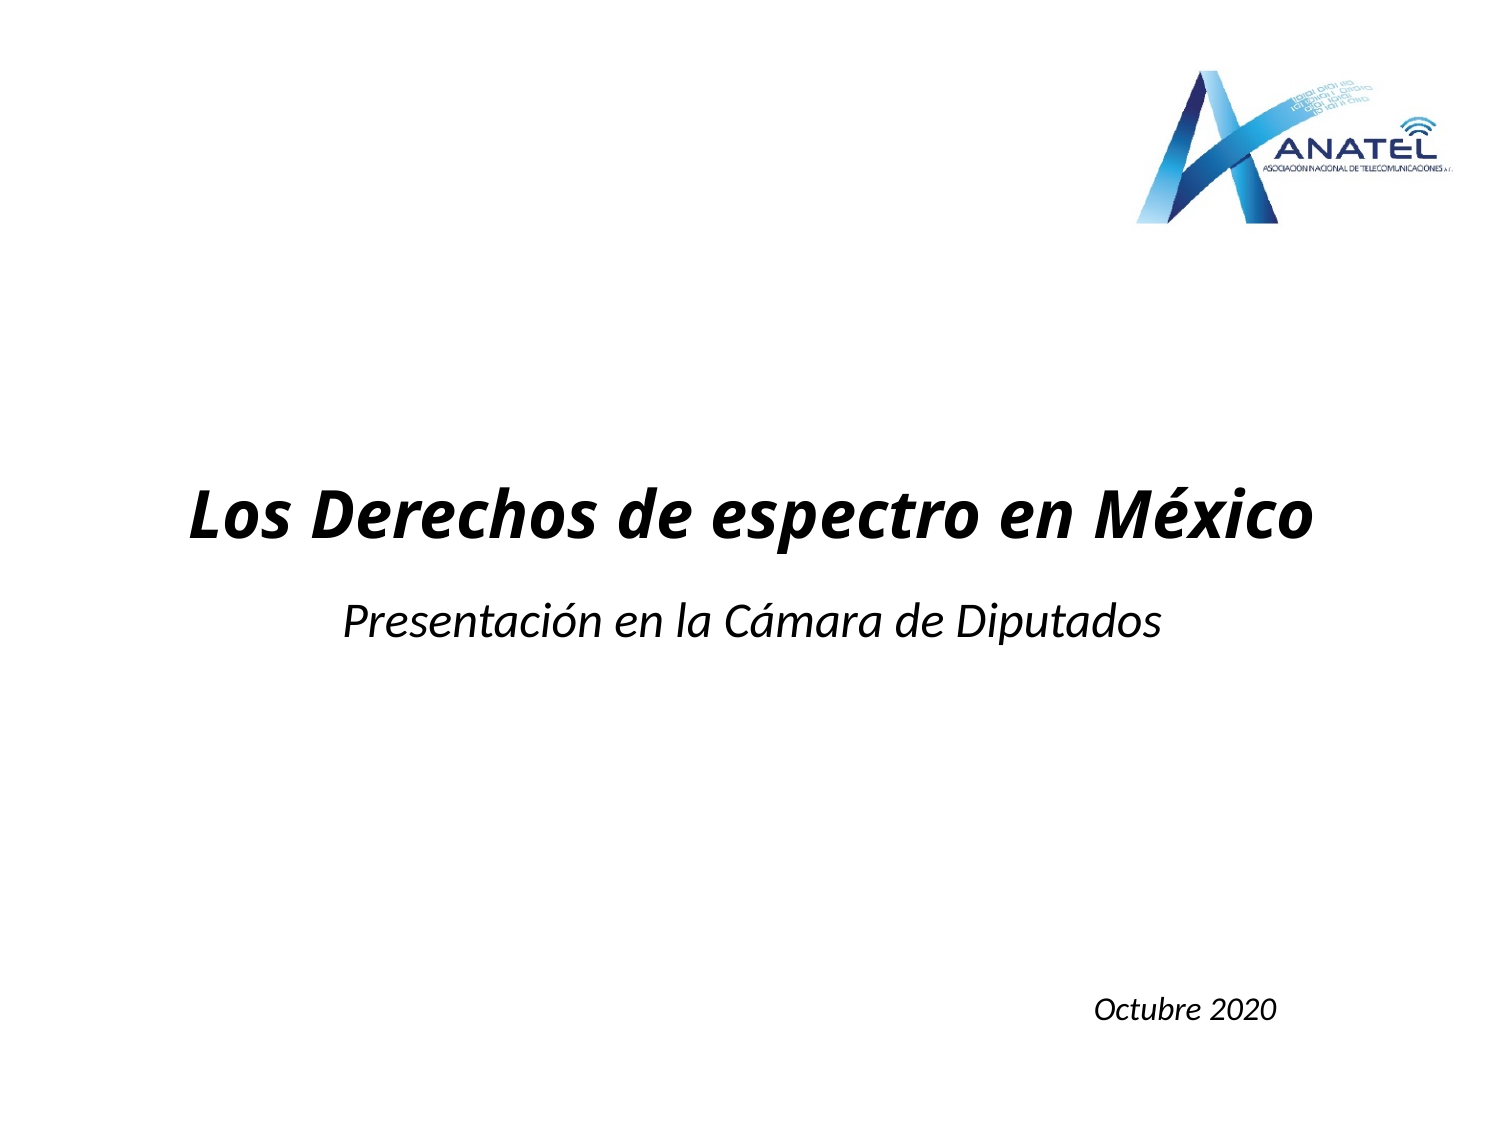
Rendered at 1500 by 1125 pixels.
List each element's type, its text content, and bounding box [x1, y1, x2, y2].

subtitle Presentación en la Cámara de Diputados [189, 596, 1315, 842]
picture [1117, 42, 1468, 247]
title Los Derechos de espectro en México [83, 362, 1422, 561]
text_box Octubre 2020 [1079, 980, 1292, 1035]
